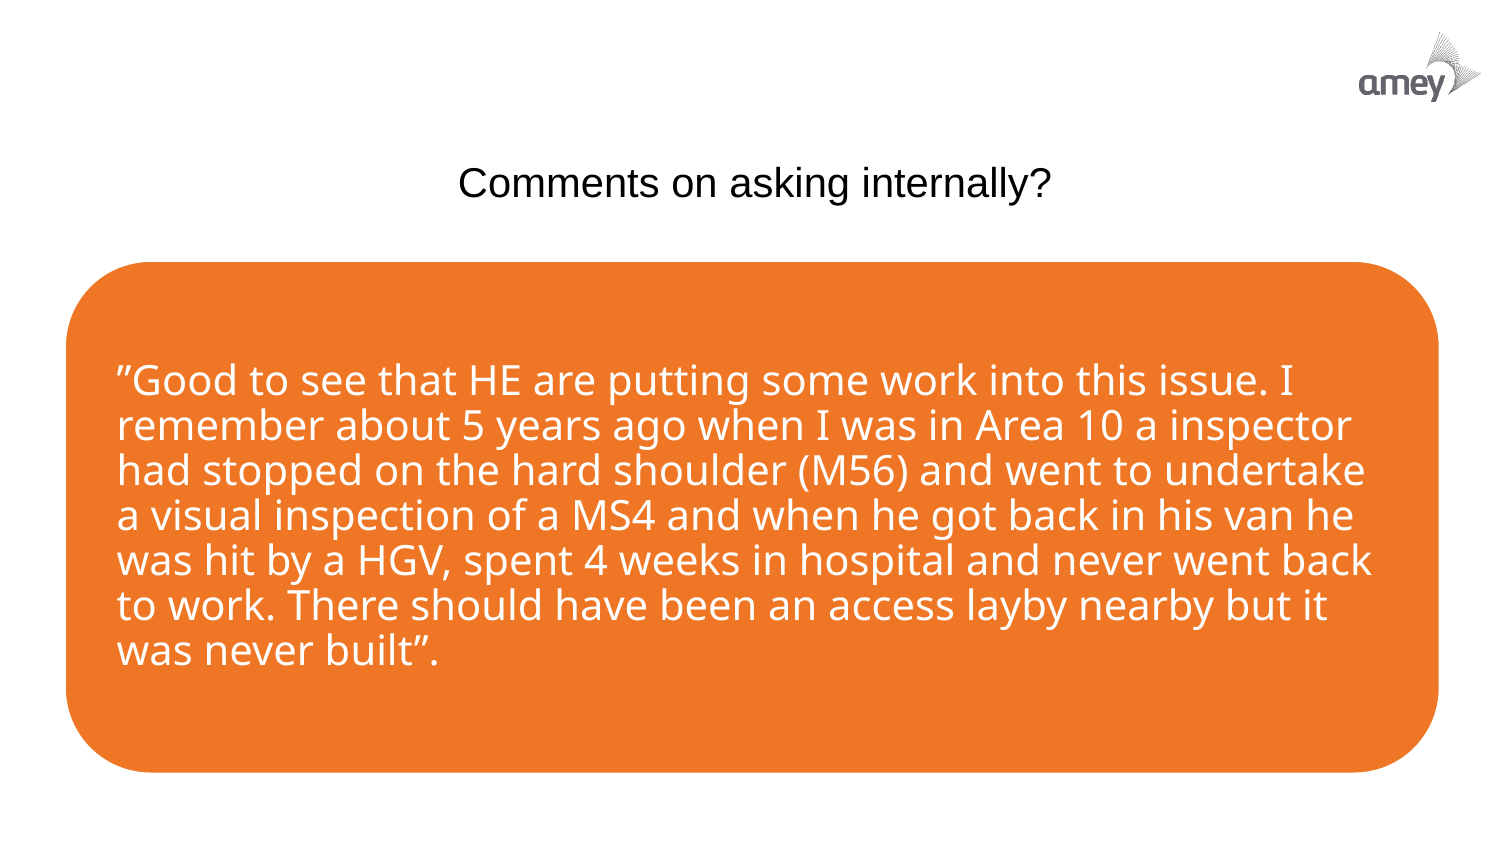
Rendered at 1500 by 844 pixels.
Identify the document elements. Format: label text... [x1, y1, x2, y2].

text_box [64, 260, 1440, 774]
text_box Comments on asking internally? [443, 148, 1068, 214]
picture [1359, 32, 1481, 102]
